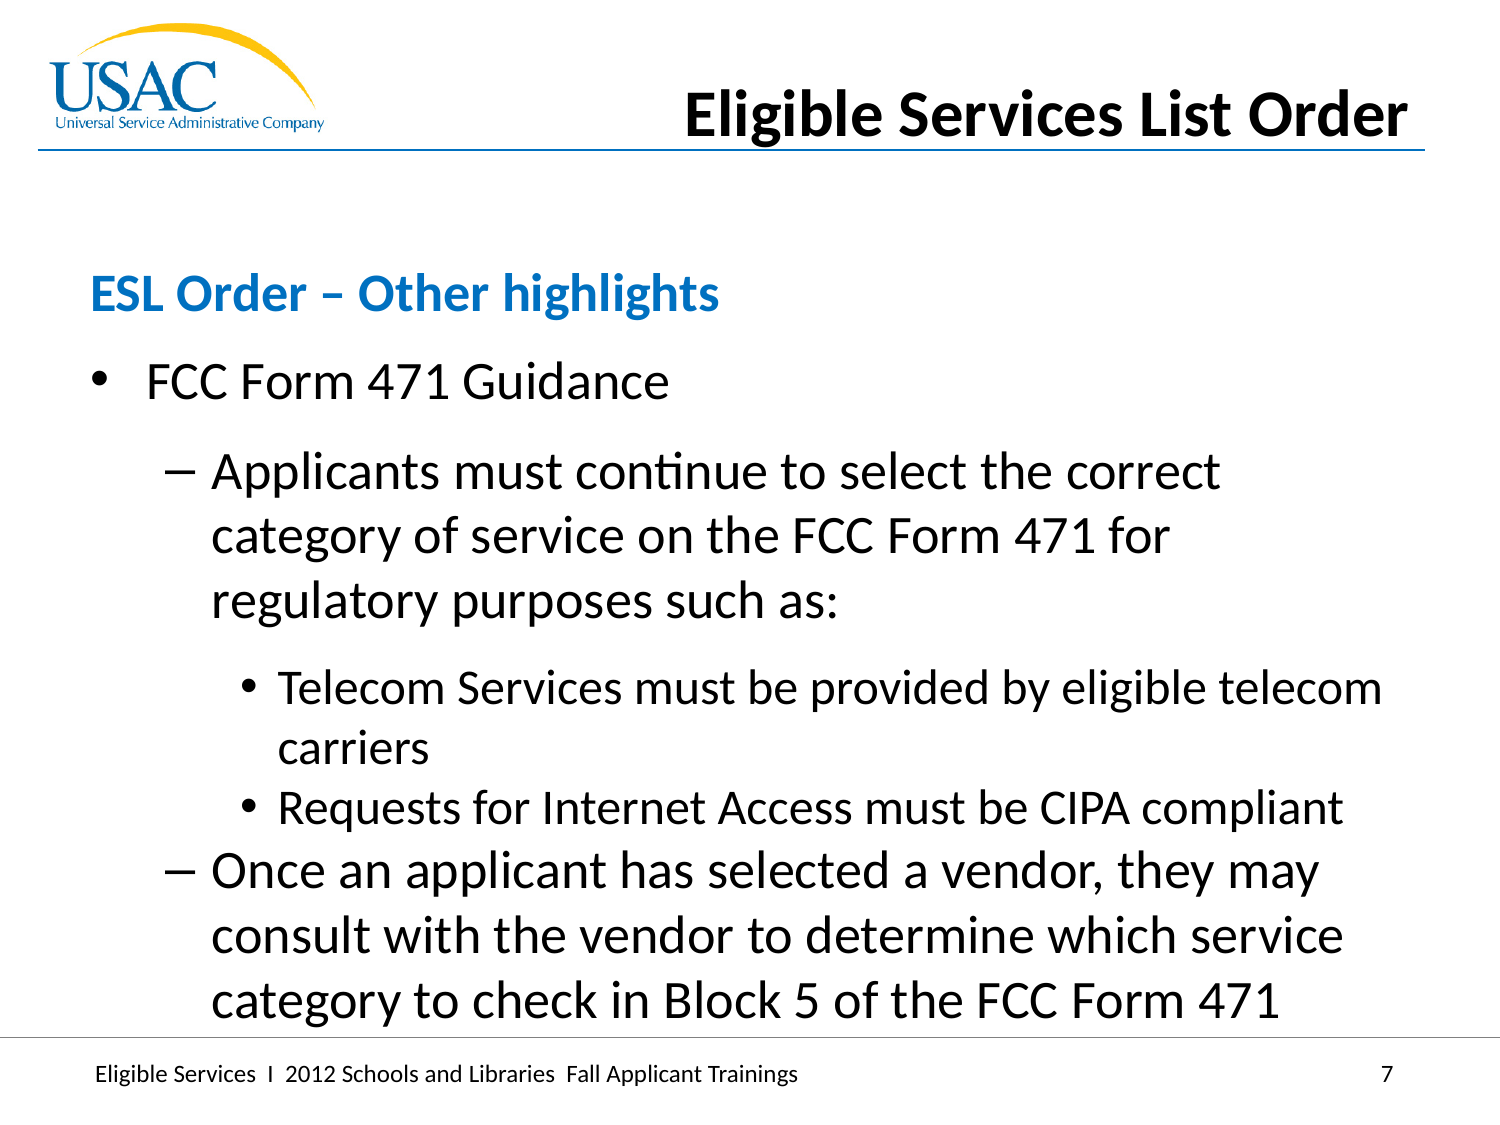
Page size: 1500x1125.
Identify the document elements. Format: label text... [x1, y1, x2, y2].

picture [24, 0, 350, 157]
list Eligible Services List Order [412, 62, 1425, 150]
list FCC Form 471 Guidance Applicants must continue to select the correct category of service on the FCC Form 471 for regulatory purposes such as: Telecom Services must be provided by eligible telecom carriers Requests for Internet Access must be CIPA compliant Once an applicant has selected a vendor, they may consult with the vendor to determine which service category to check in Block 5 of the FCC Form 471 [75, 350, 1425, 1000]
list ESL Order – Other highlights [75, 249, 1425, 350]
